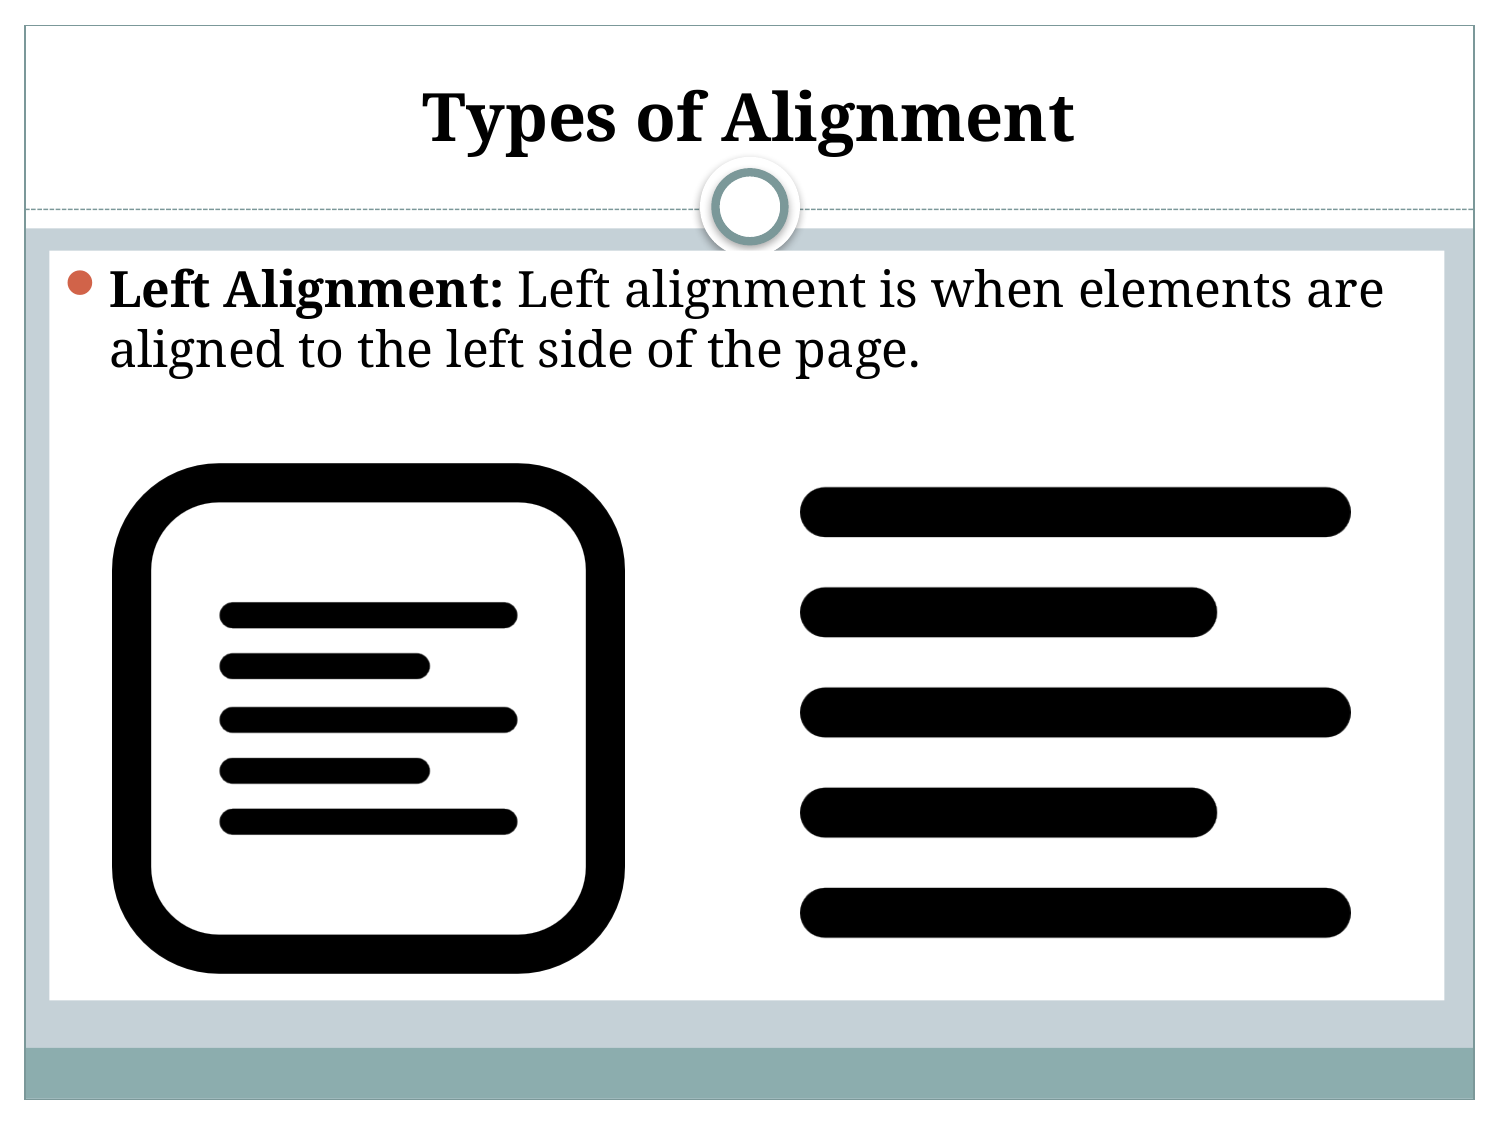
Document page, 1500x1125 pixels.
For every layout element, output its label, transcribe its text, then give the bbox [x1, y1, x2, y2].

picture [112, 462, 626, 976]
title Types of Alignment [49, 37, 1450, 162]
list Left Alignment: Left alignment is when elements are aligned to the left side of the page. [49, 250, 1445, 1001]
picture [799, 437, 1351, 988]
